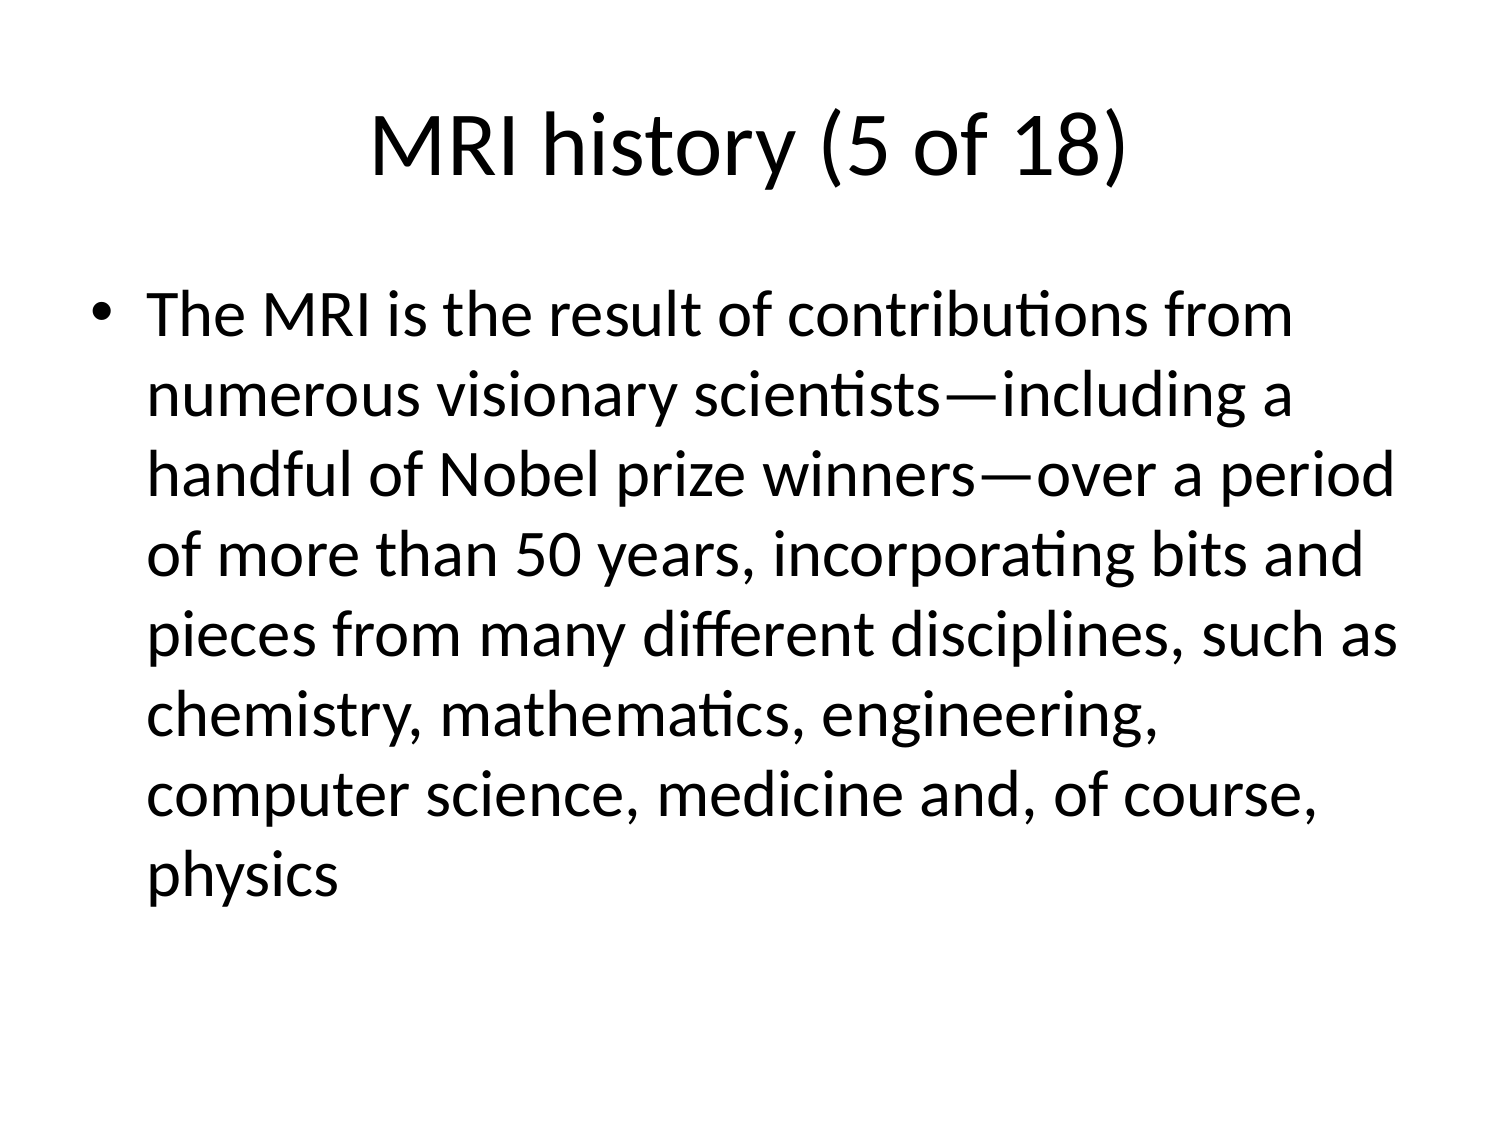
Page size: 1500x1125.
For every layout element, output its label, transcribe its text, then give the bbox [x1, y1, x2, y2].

list The MRI is the result of contributions from numerous visionary scientists—including a handful of Nobel prize winners—over a period of more than 50 years, incorporating bits and pieces from many different disciplines, such as chemistry, mathematics, engineering, computer science, medicine and, of course, physics [75, 262, 1425, 1005]
title MRI history (5 of 18) [75, 45, 1425, 233]
